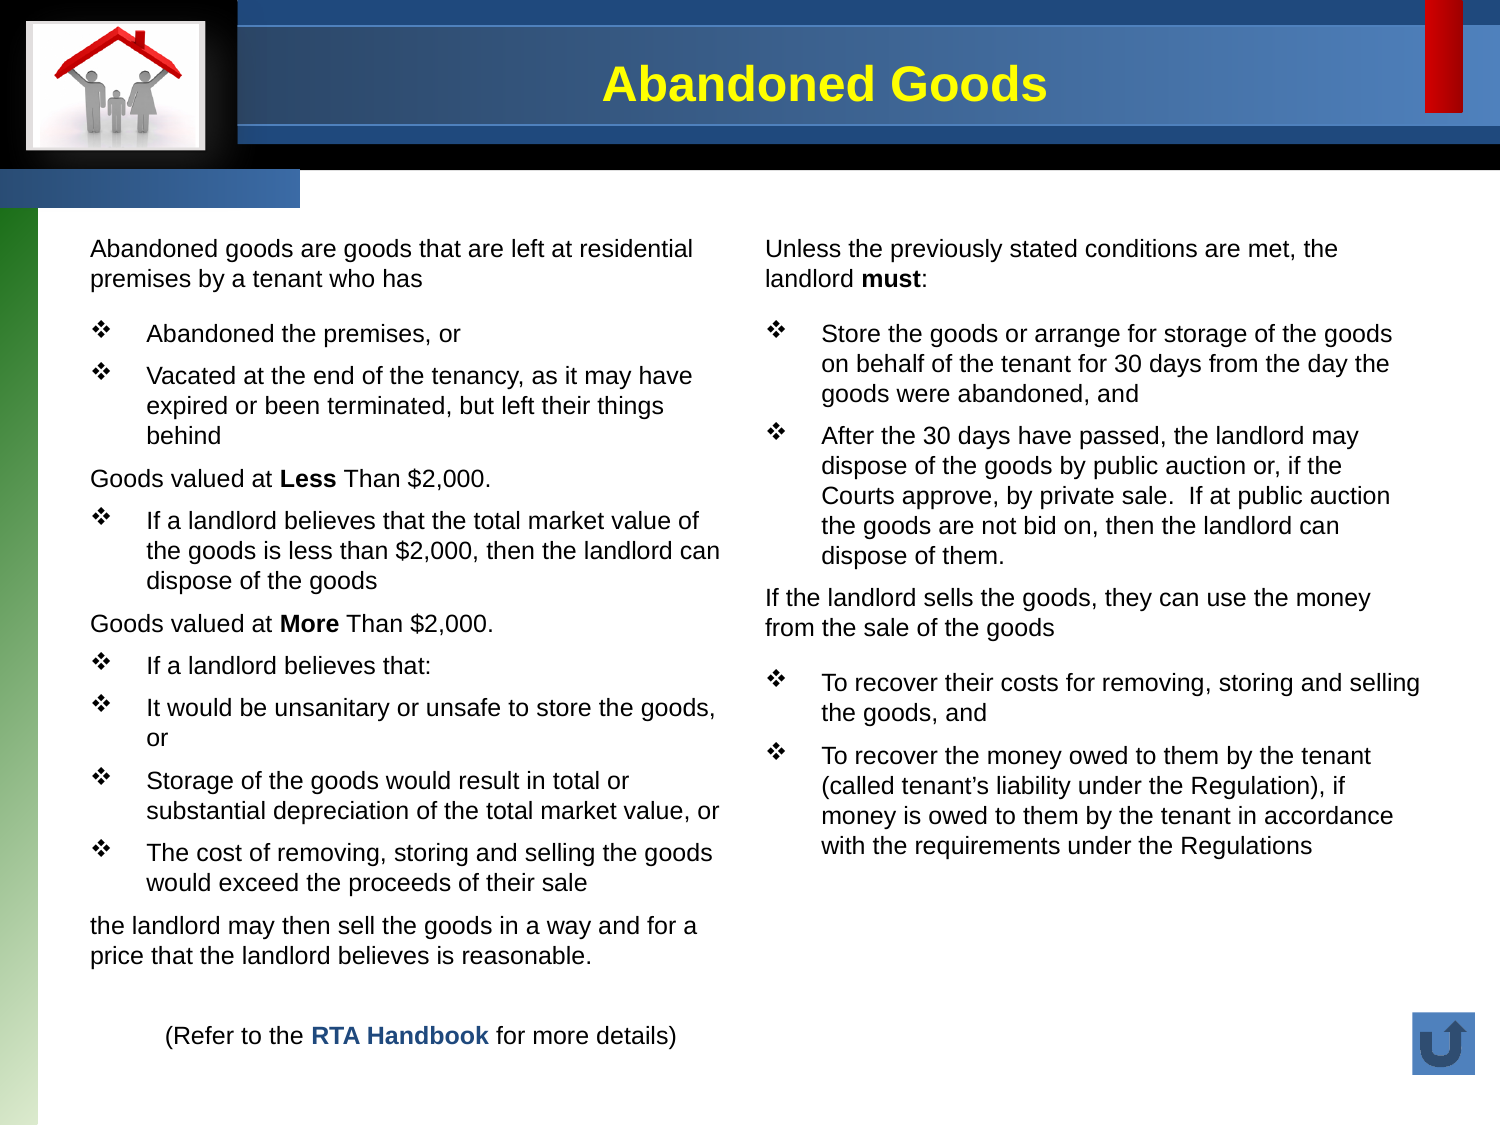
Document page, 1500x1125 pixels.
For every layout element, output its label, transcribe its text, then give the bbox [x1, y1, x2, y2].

title Abandoned Goods [287, 37, 1363, 126]
list Abandoned goods are goods that are left at residential premises by a tenant who has Abandoned the premises, or Vacated at the end of the tenancy, as it may have expired or been terminated, but left their things behind Goods valued at Less Than $2,000. If a landlord believes that the total market value of the goods is less than $2,000, then the landlord can dispose of the goods Goods valued at More Than $2,000. If a landlord believes that: It would be unsanitary or unsafe to store the goods, or Storage of the goods would result in total or substantial depreciation of the total market value, or The cost of removing, storing and selling the goods would exceed the proceeds of their sale the landlord may then sell the goods in a way and for a price that the landlord believes is reasonable. [74, 224, 751, 1050]
picture [12, 17, 217, 154]
list Unless the previously stated conditions are met, the landlord must: Store the goods or arrange for storage of the goods on behalf of the tenant for 30 days from the day the goods were abandoned, and After the 30 days have passed, the landlord may dispose of the goods by public auction or, if the Courts approve, by private sale. If at public auction the goods are not bid on, then the landlord can dispose of them. If the landlord sells the goods, they can use the money from the sale of the goods To recover their costs for removing, storing and selling the goods, and To recover the money owed to them by the tenant (called tenant’s liability under the Regulation), if money is owed to them by the tenant in accordance with the requirements under the Regulations [749, 224, 1438, 976]
text_box (Refer to the RTA Handbook for more details) [149, 1012, 750, 1058]
text_box [1412, 1012, 1475, 1075]
